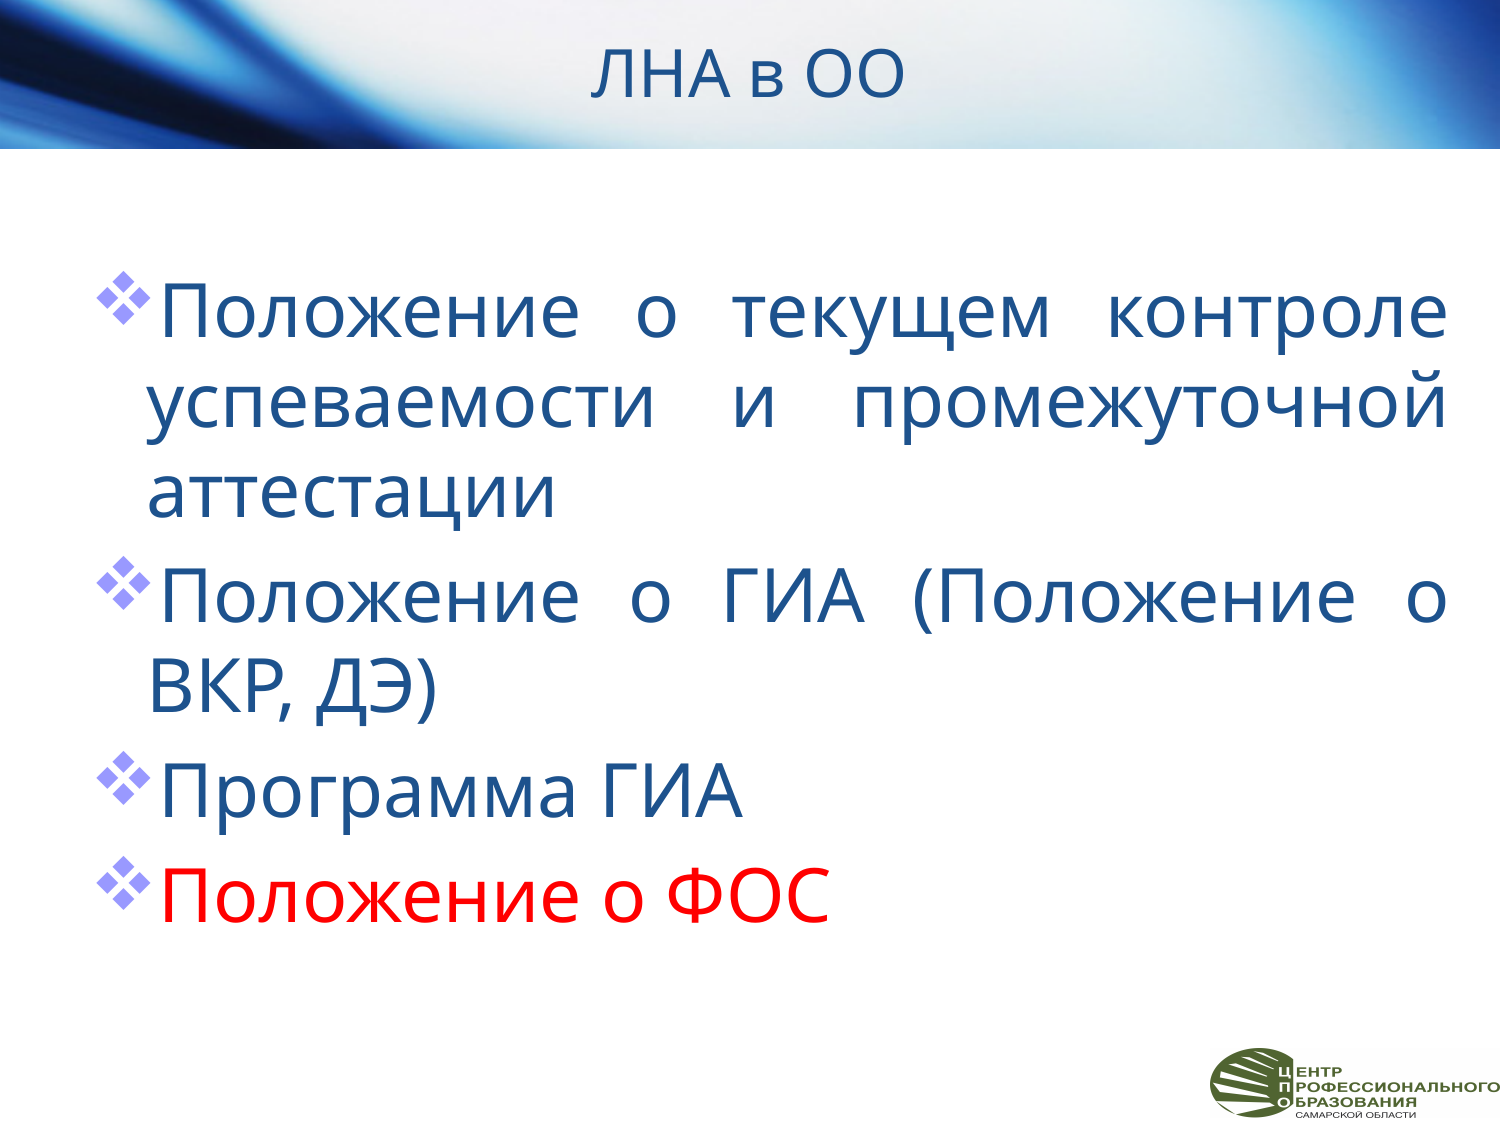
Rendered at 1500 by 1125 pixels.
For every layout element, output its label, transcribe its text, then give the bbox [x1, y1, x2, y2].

picture [1210, 1048, 1500, 1118]
list Положение о текущем контроле успеваемости и промежуточной аттестации Положение о ГИА (Положение о ВКР, ДЭ) Программа ГИА Положение о ФОС [75, 255, 1466, 1094]
title ЛНА в ОО [75, 24, 1425, 118]
picture [0, 0, 1500, 149]
